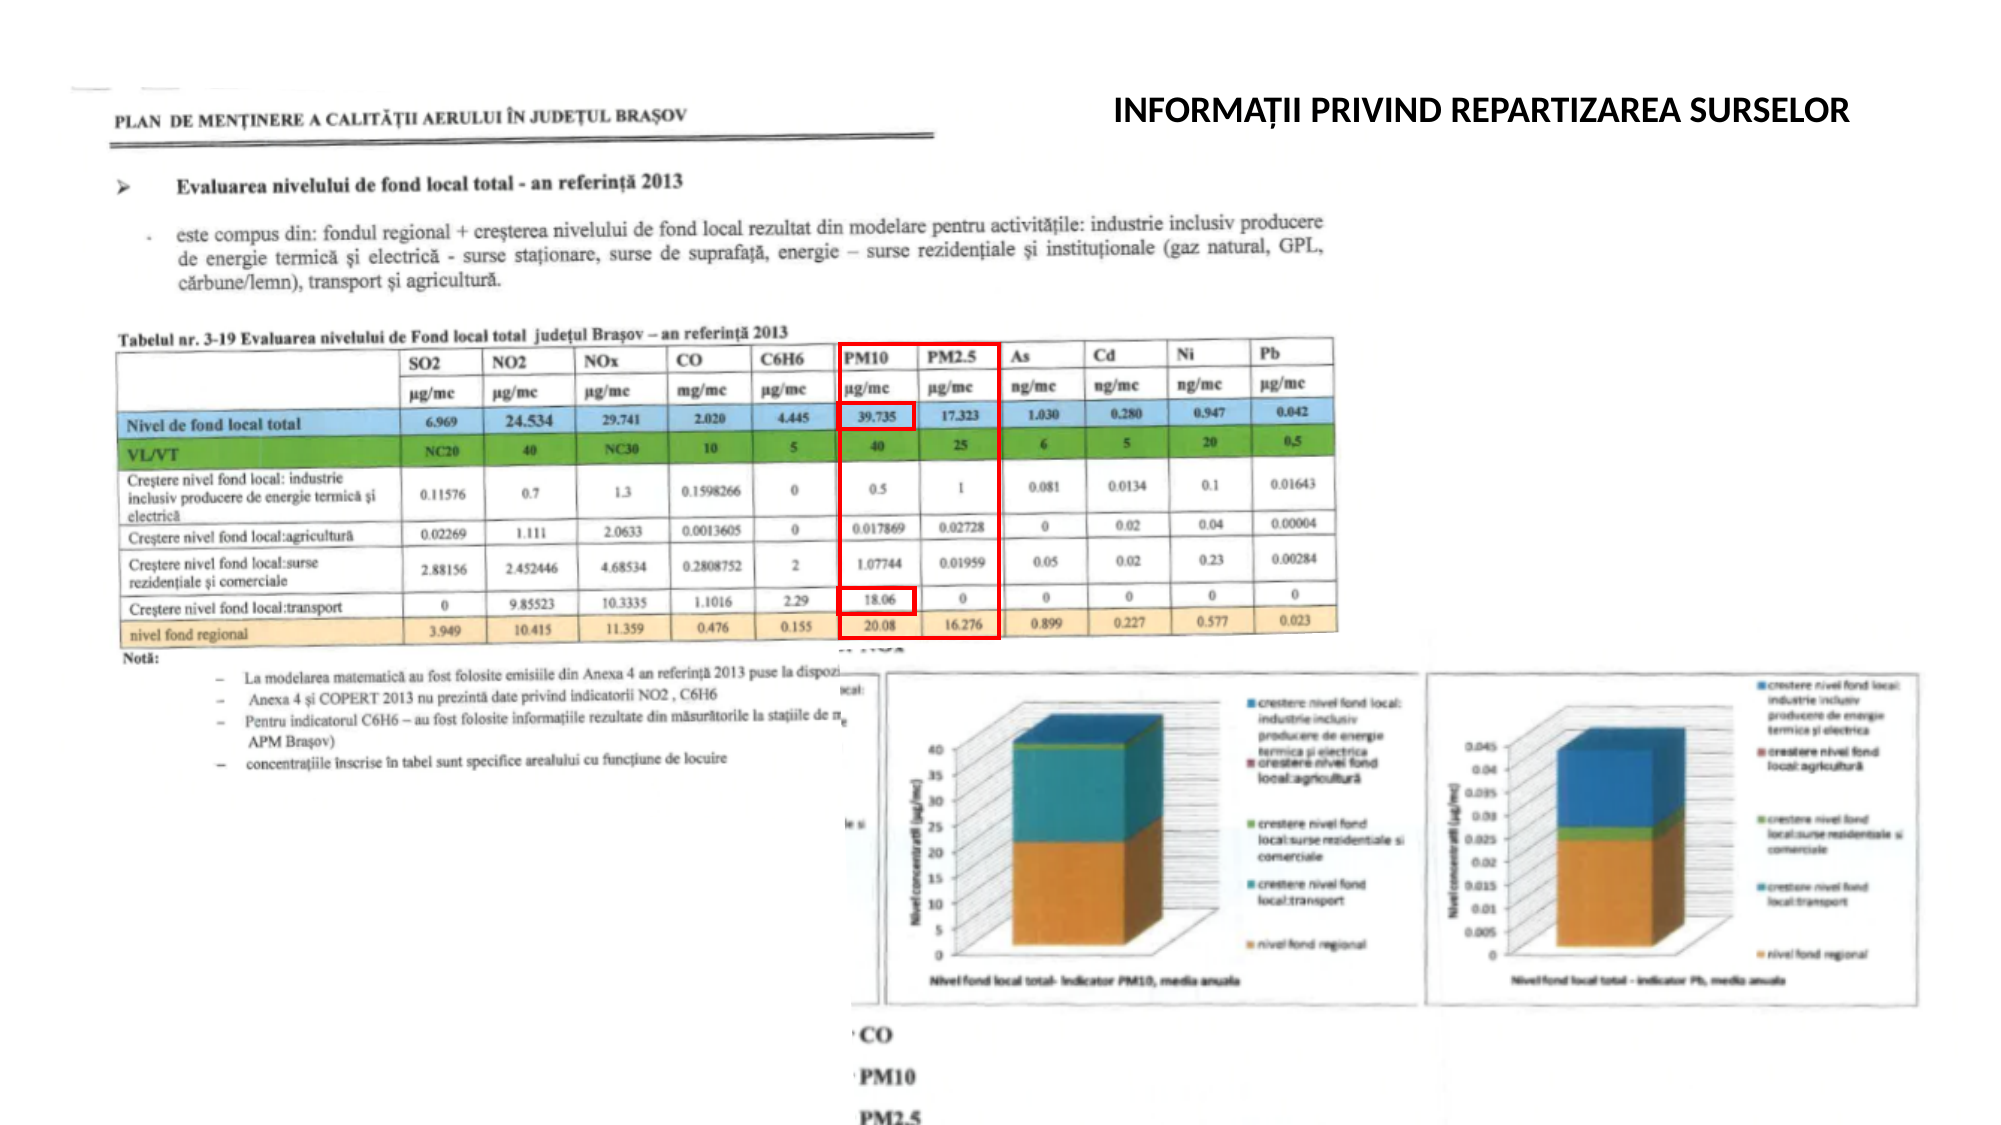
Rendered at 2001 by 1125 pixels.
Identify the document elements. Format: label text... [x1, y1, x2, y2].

text_box INFORMAȚII PRIVIND REPARTIZAREA SURSELOR [1098, 78, 1866, 138]
picture [43, 85, 1966, 1125]
